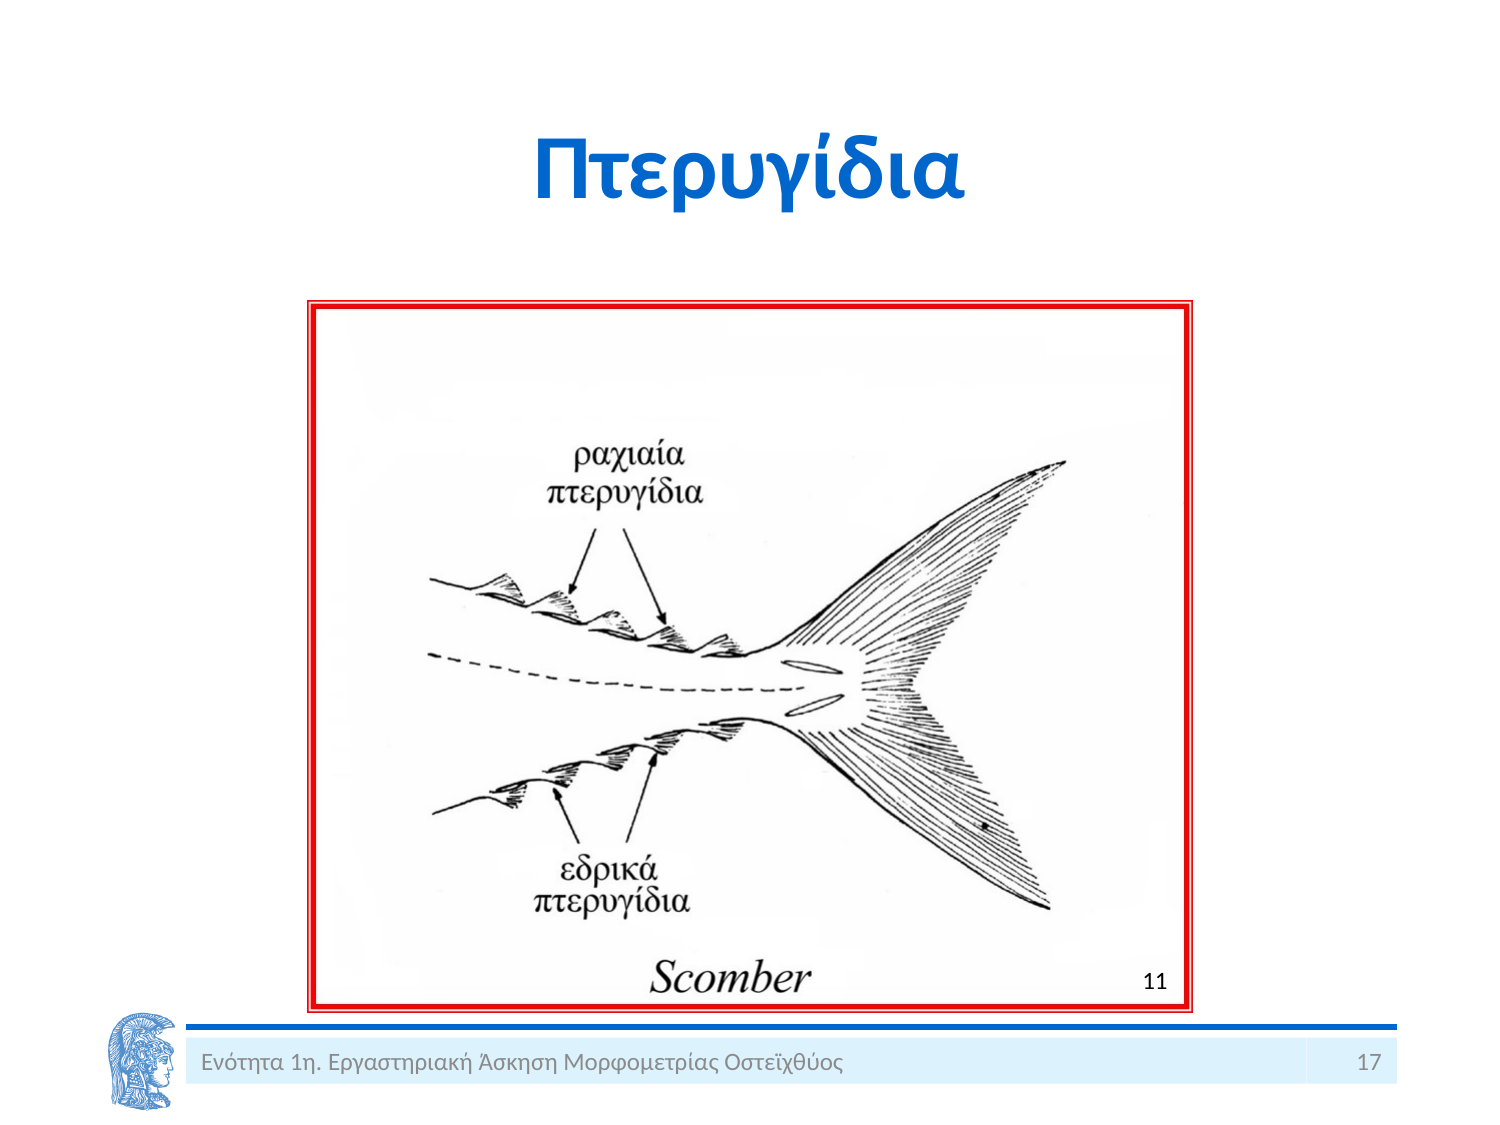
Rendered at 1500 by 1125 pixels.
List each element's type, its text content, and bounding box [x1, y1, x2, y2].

footer Ενότητα 1η. Εργαστηριακή Άσκηση Μορφομετρίας Οστεϊχθύος [186, 1037, 1306, 1084]
picture [103, 1011, 186, 1114]
title Πτερυγίδια [103, 59, 1397, 278]
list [307, 300, 1193, 1013]
slide_number 17 [1306, 1037, 1397, 1084]
